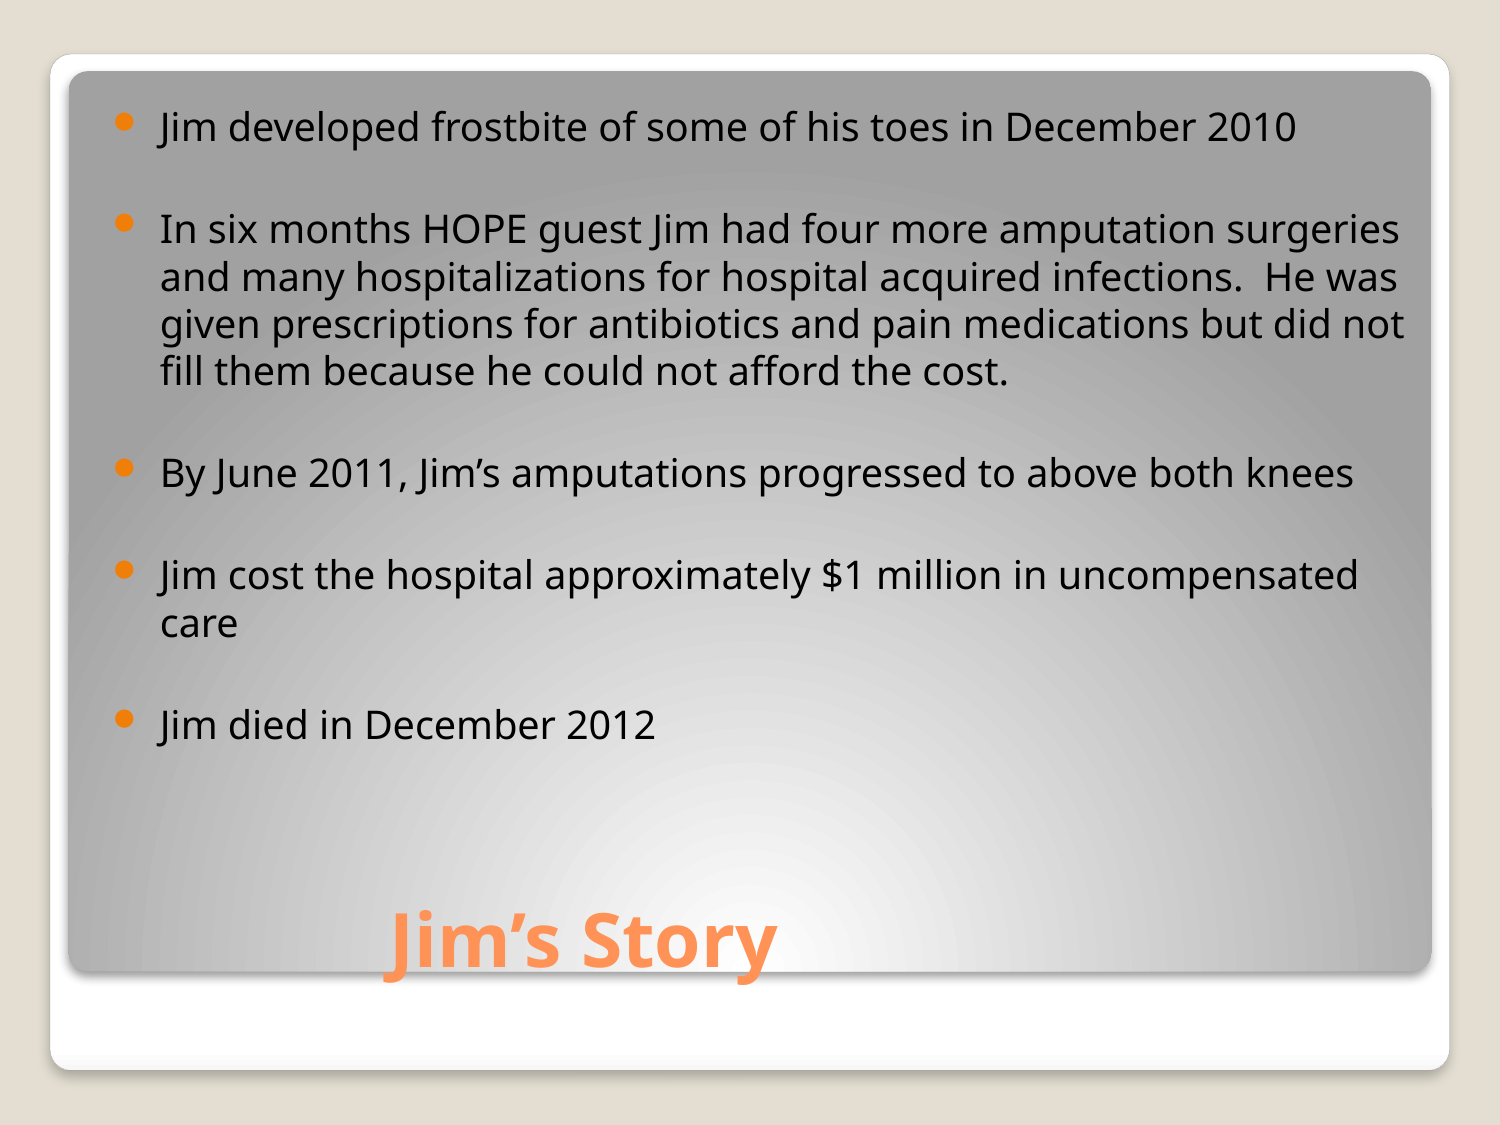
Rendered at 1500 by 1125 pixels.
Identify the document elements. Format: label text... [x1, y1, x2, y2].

title Jim’s Story [82, 817, 1425, 990]
list Jim developed frostbite of some of his toes in December 2010 In six months HOPE guest Jim had four more amputation surgeries and many hospitalizations for hospital acquired infections. He was given prescriptions for antibiotics and pain medications but did not fill them because he could not afford the cost. By June 2011, Jim’s amputations progressed to above both knees Jim cost the hospital approximately $1 million in uncompensated care Jim died in December 2012 [82, 86, 1425, 774]
